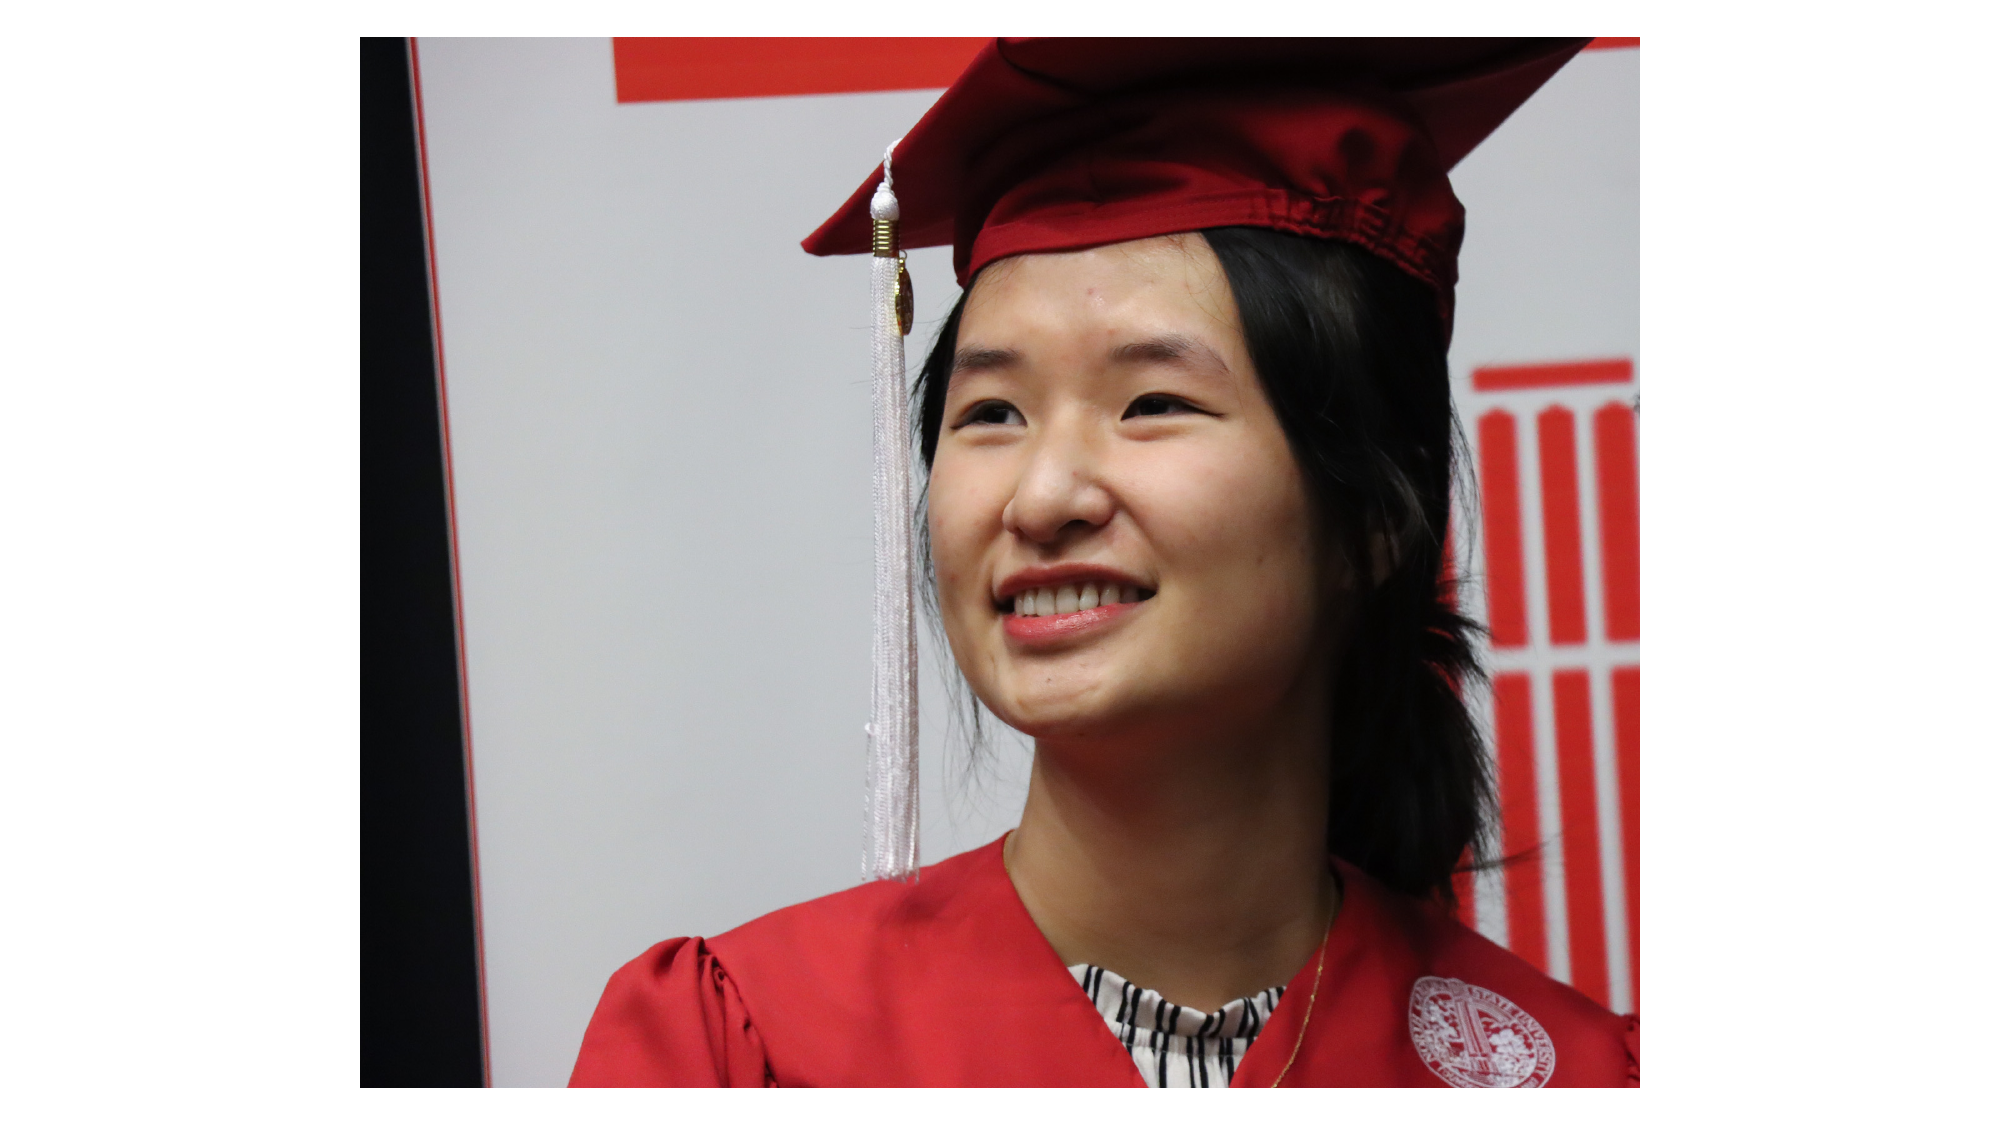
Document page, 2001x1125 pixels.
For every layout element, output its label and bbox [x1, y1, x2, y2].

picture [359, 37, 1640, 1088]
